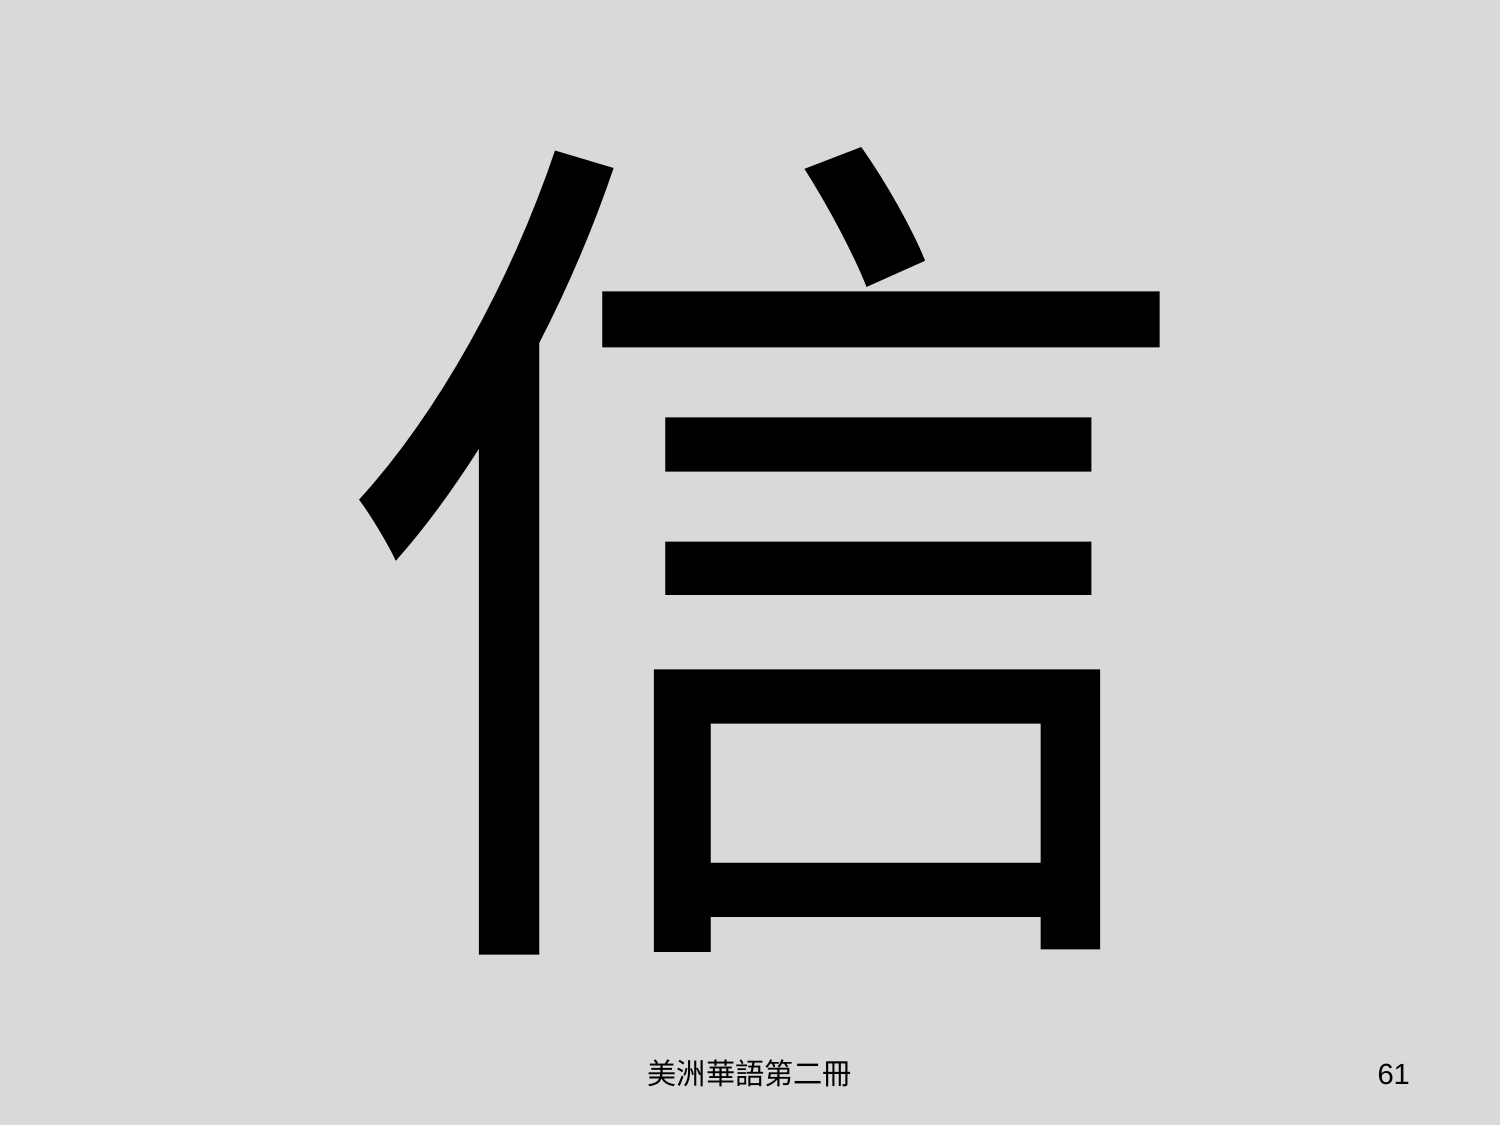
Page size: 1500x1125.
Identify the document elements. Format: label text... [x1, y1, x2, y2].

footer 美洲華語第二冊 [512, 1065, 988, 1103]
slide_number 61 [1074, 1042, 1425, 1103]
text_box 信 [124, 0, 1413, 1065]
